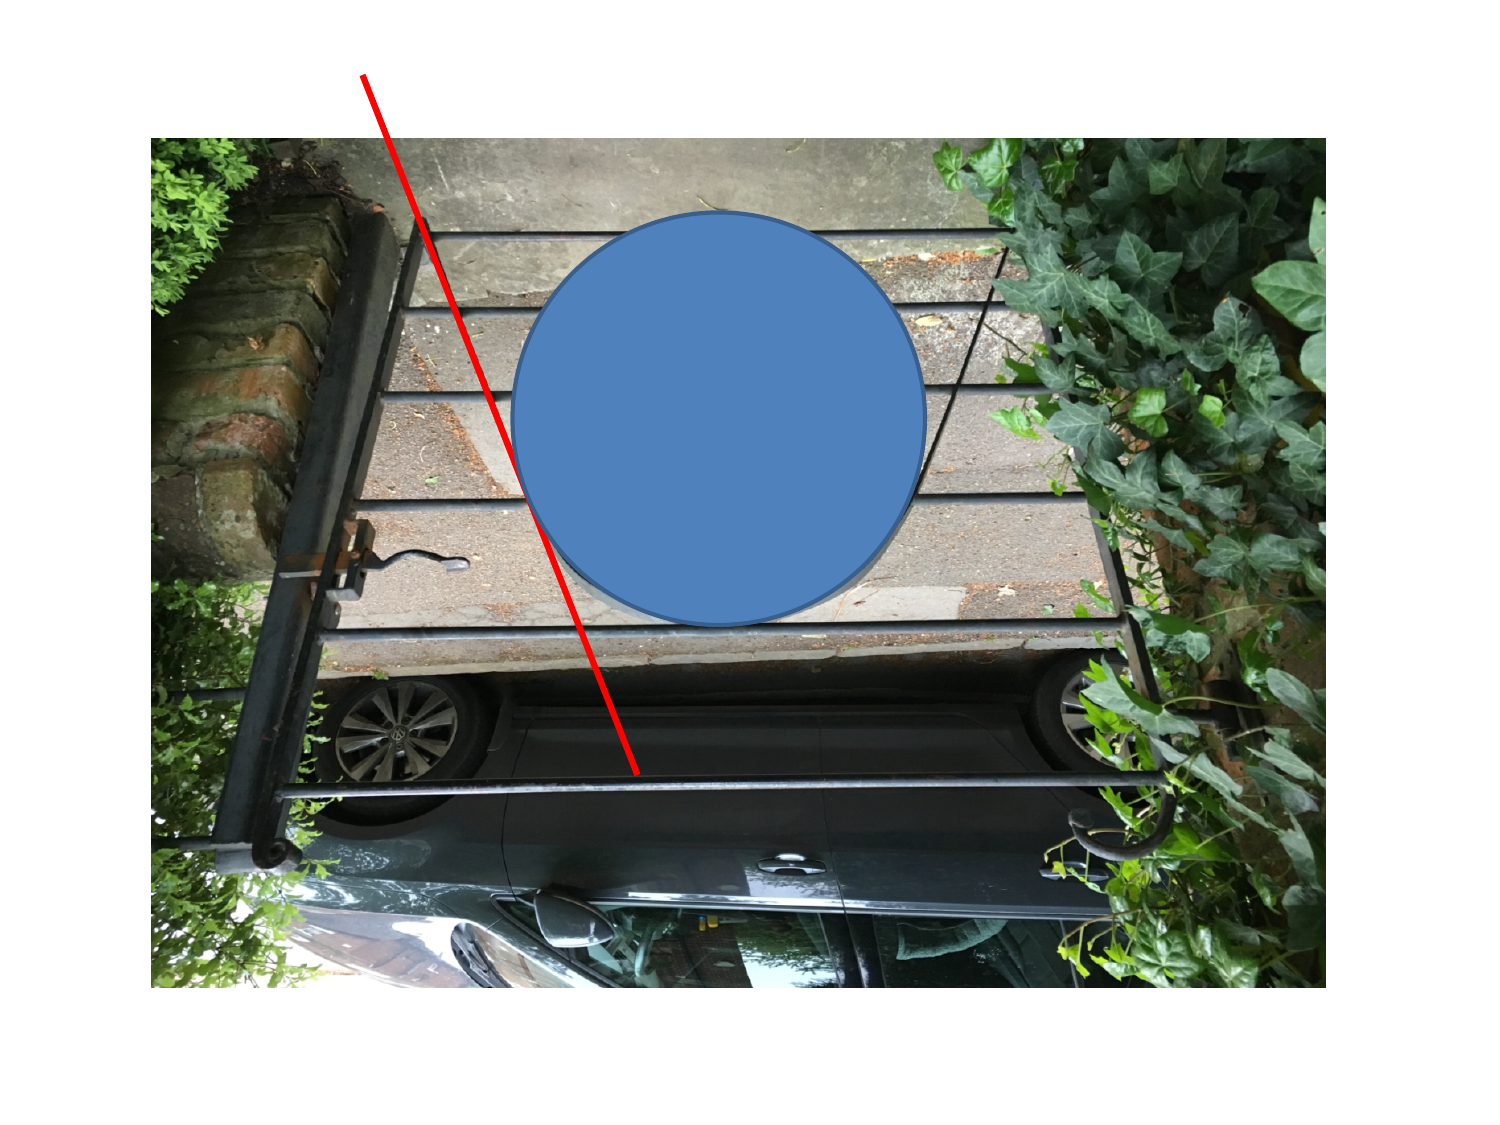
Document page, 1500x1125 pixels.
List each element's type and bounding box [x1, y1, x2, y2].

picture [149, 137, 1326, 988]
text_box [362, 74, 638, 776]
